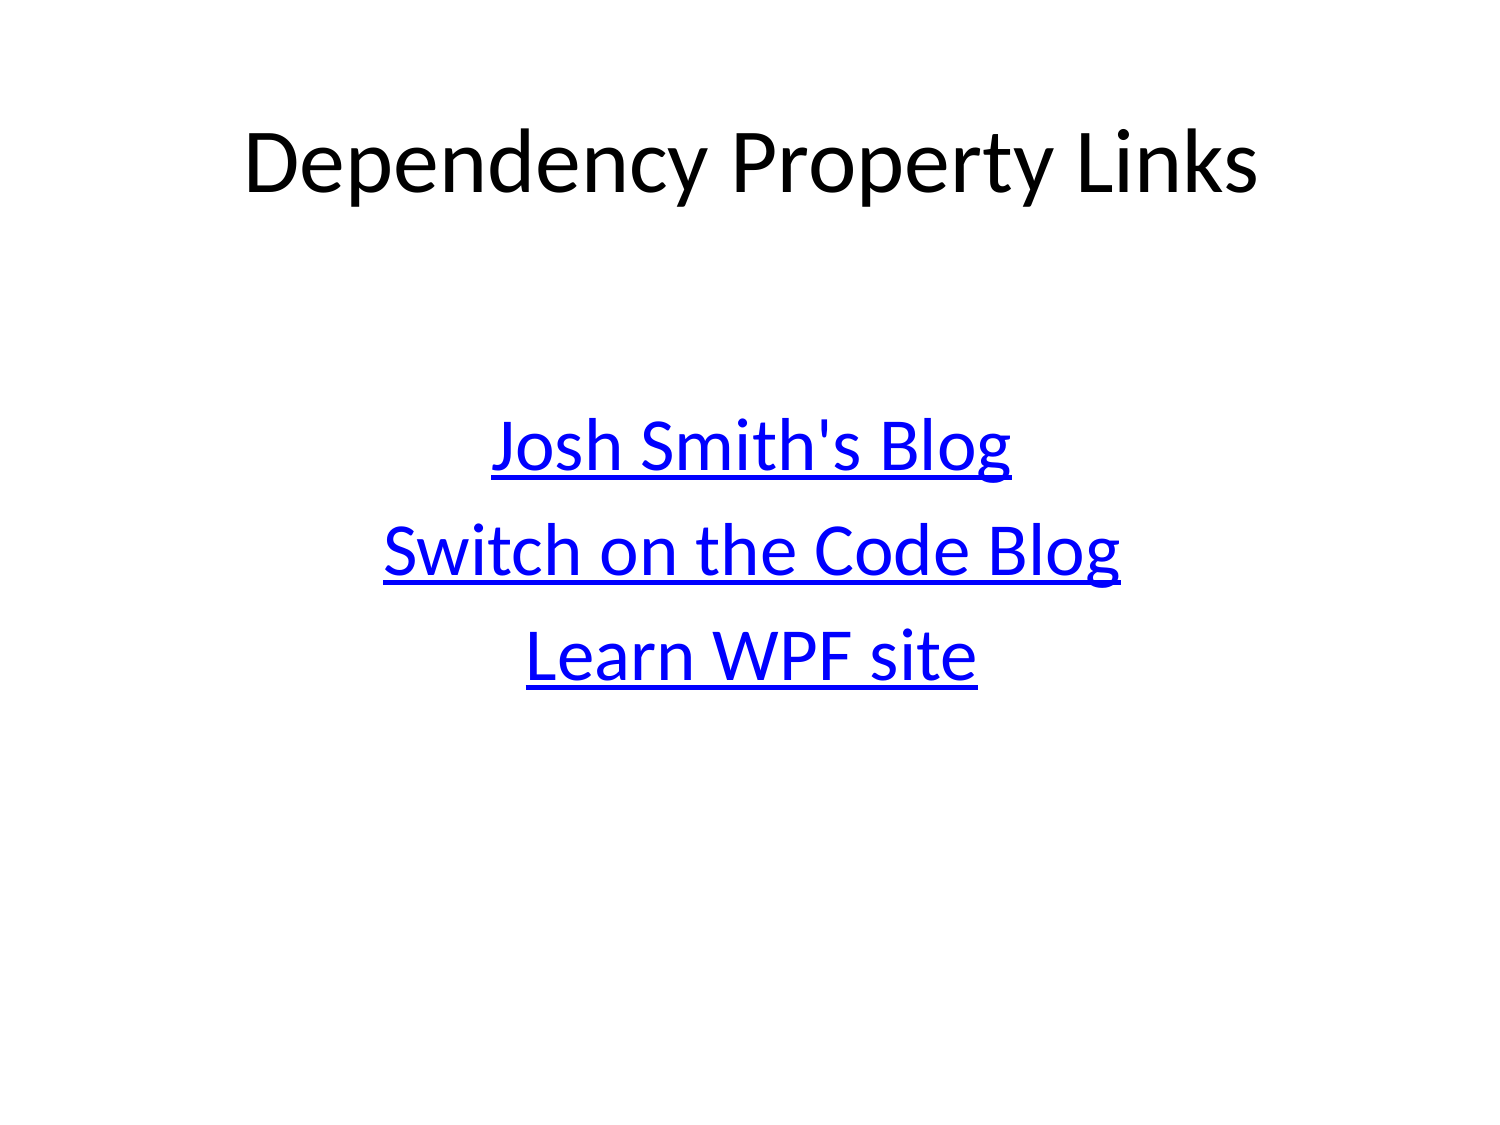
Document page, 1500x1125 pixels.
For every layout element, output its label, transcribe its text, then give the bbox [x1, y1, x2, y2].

title Dependency Property Links [76, 75, 1427, 238]
list Josh Smith's Blog Switch on the Code Blog Learn WPF site [76, 387, 1427, 725]
